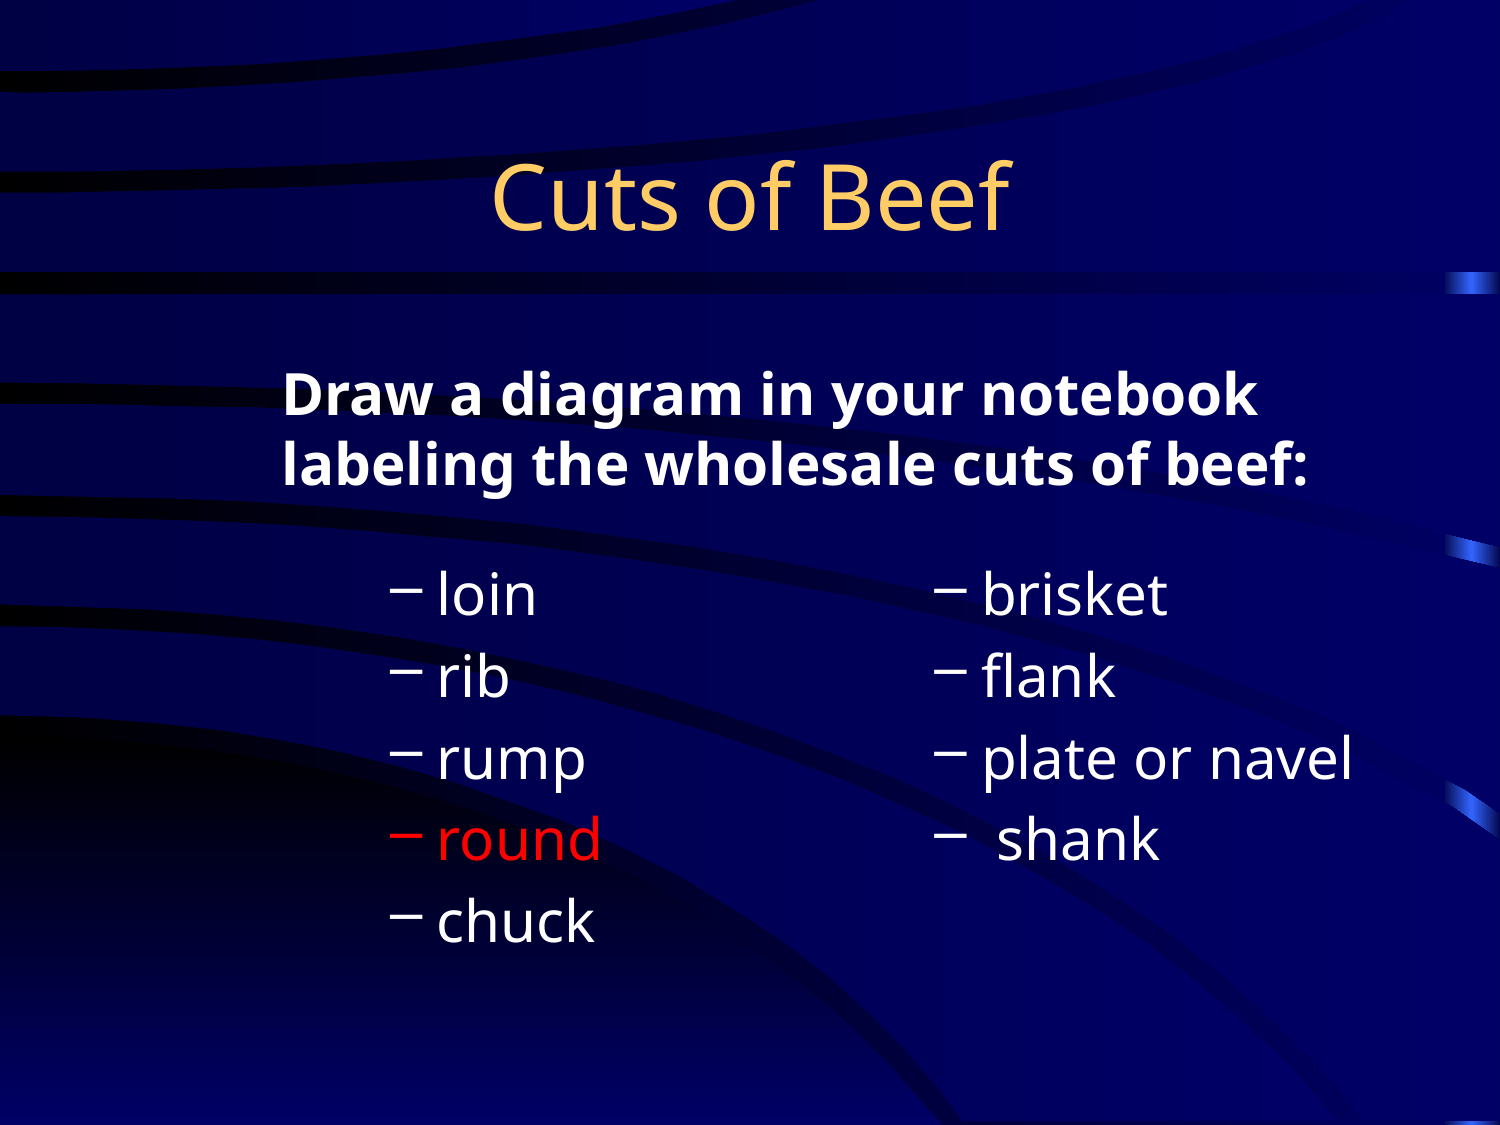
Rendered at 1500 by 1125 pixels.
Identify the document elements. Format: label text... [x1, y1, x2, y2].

title Cuts of Beef [112, 99, 1388, 288]
text_box Draw a diagram in your notebook labeling the wholesale cuts of beef: [266, 350, 1378, 590]
list loin rib rump round chuck [299, 590, 833, 988]
list brisket flank plate or navel shank [844, 590, 1378, 963]
